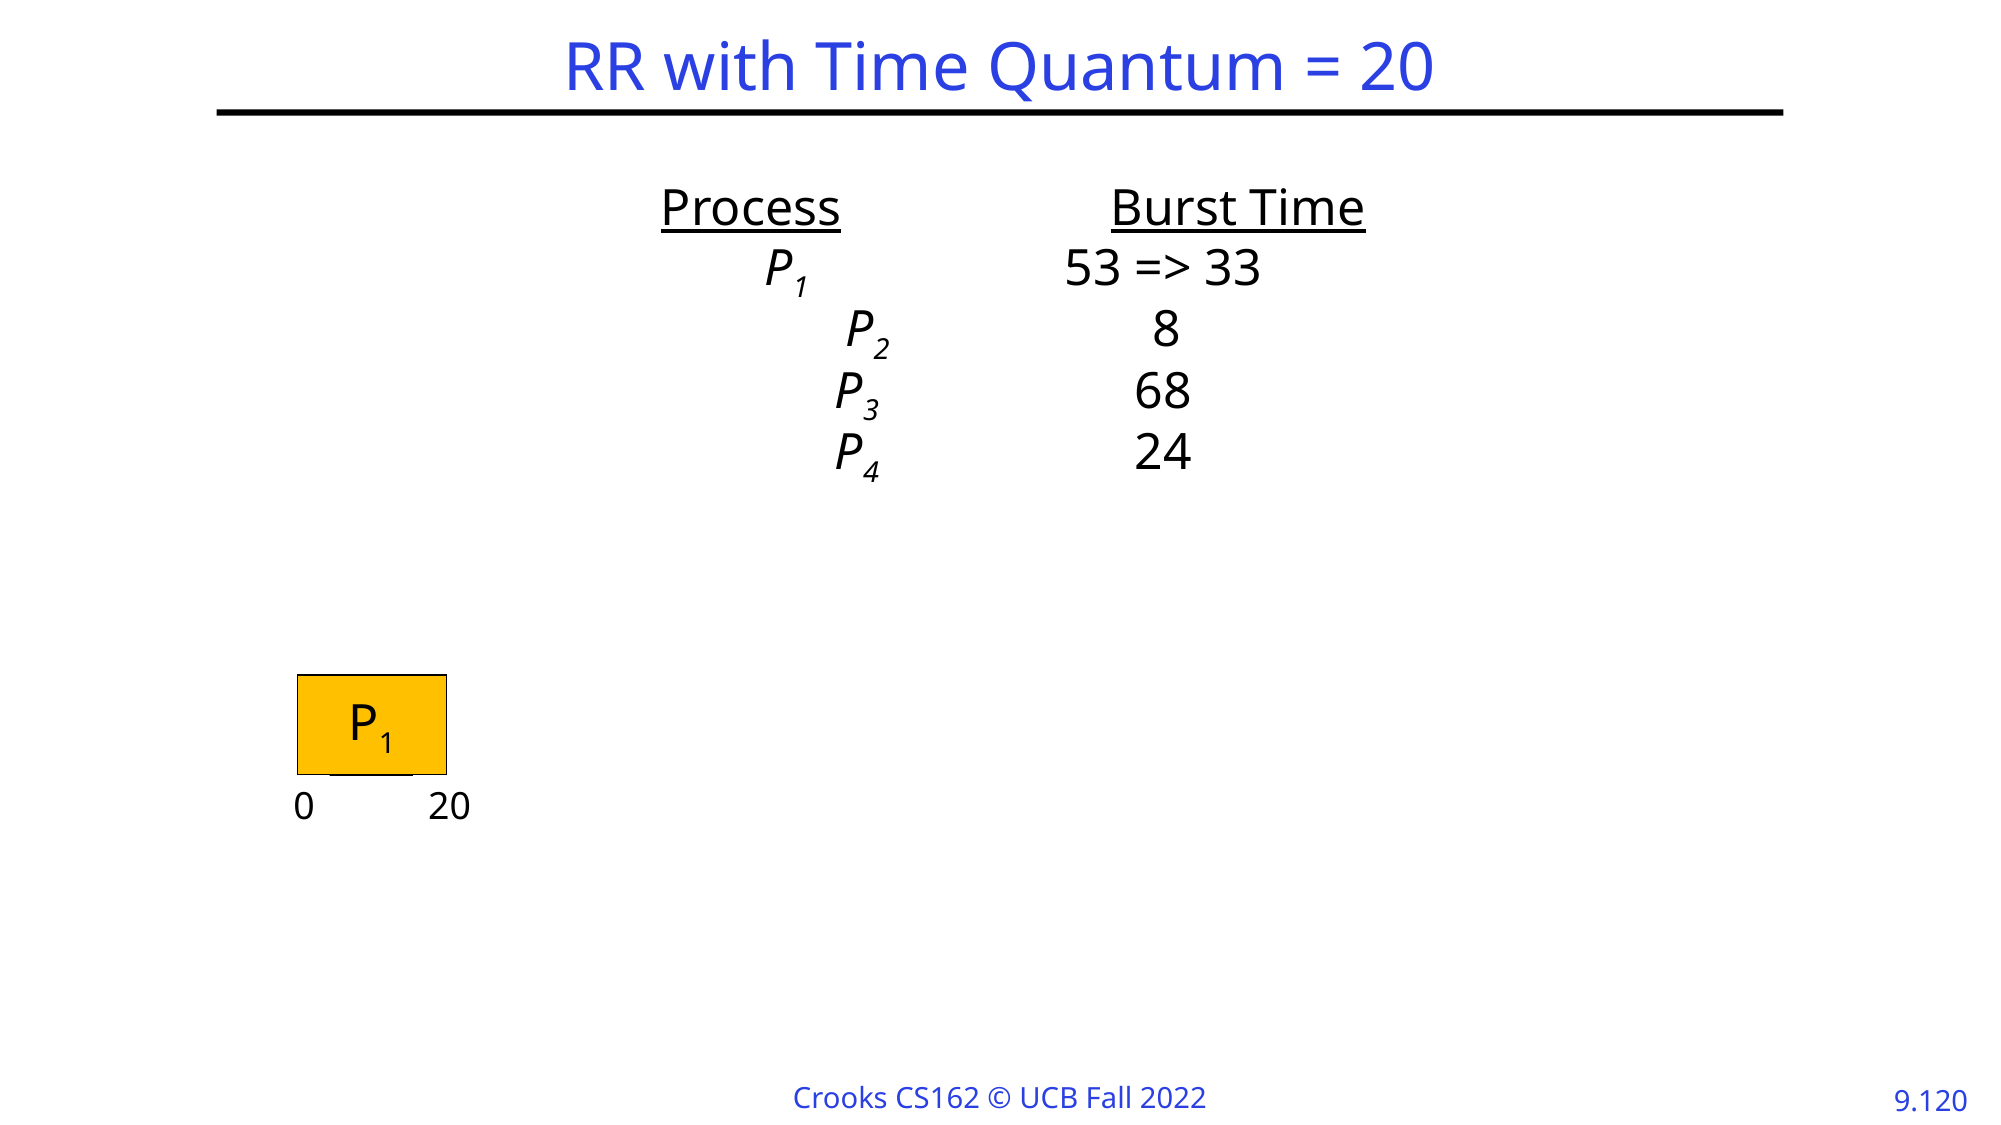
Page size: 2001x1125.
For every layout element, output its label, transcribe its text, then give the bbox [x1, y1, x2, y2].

list Process Burst Time P1 53 => 33 P2 8 P3 68 P4 24 [529, 174, 1497, 491]
title RR with Time Quantum = 20 [216, 24, 1784, 113]
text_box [274, 674, 493, 836]
